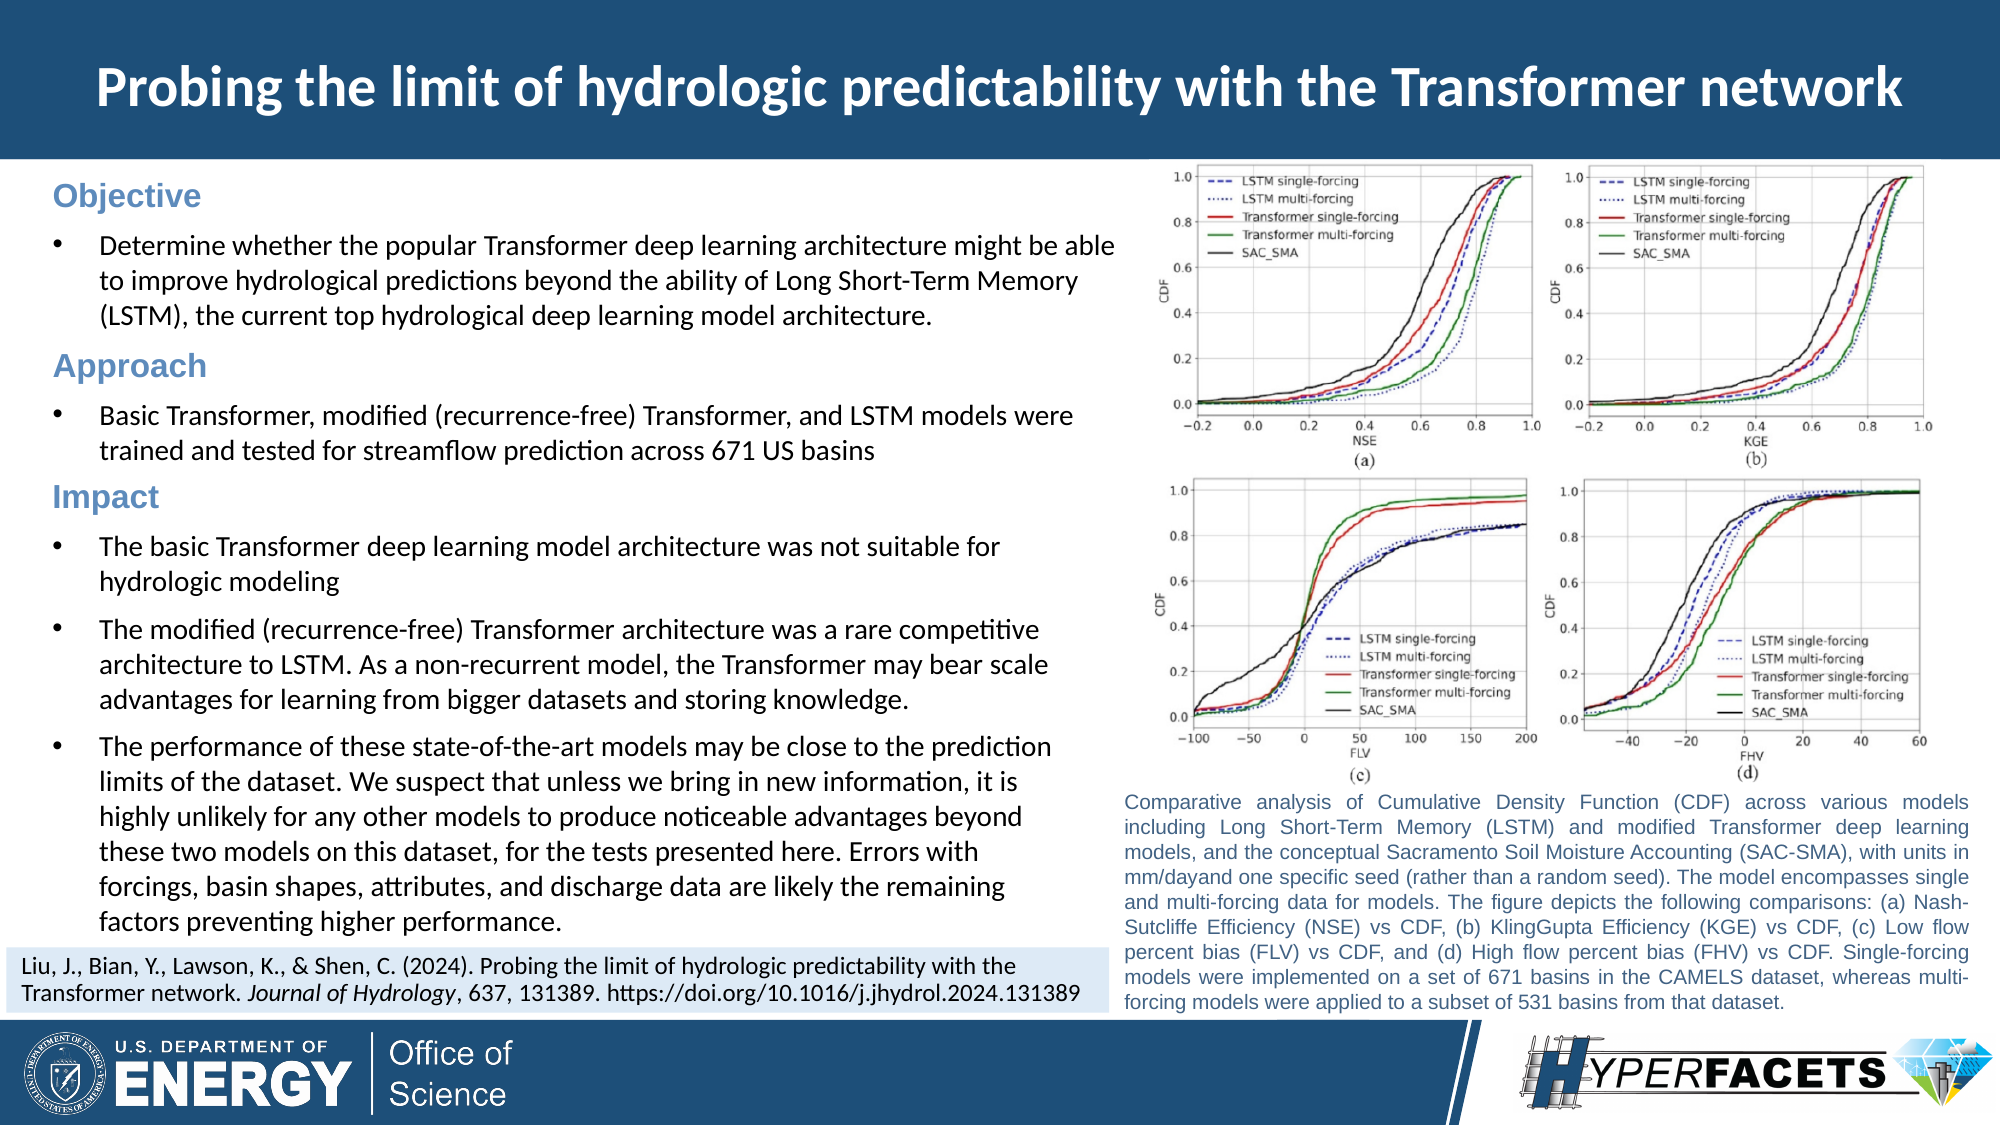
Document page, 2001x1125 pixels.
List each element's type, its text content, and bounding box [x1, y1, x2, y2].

picture [1149, 149, 1941, 793]
list Liu, J., Bian, Y., Lawson, K., & Shen, C. (2024). Probing the limit of hydrologic predictability with the Transformer network. Journal of Hydrology, 637, 131389. https://doi.org/10.1016/j.jhydrol.2024.131389 [6, 947, 1109, 1013]
list Probing the limit of hydrologic predictability with the Transformer network [0, 2, 2000, 160]
picture [24, 1032, 513, 1115]
list Objective Determine whether the popular Transformer deep learning architecture might be able to improve hydrological predictions beyond the ability of Long Short-Term Memory (LSTM), the current top hydrological deep learning model architecture. Approach Basic Transformer, modified (recurrence-free) Transformer, and LSTM models were trained and tested for streamflow prediction across 671 US basins [37, 166, 1141, 470]
picture [1513, 1033, 1996, 1113]
text_box Comparative analysis of Cumulative Density Function (CDF) across various models including Long Short-Term Memory (LSTM) and modified Transformer deep learning models, and the conceptual Sacramento Soil Moisture Accounting (SAC-SMA), with units in mm/dayand one specific seed (rather than a random seed). The model encompasses single and multi-forcing data for models. The figure depicts the following comparisons: (a) Nash-Sutcliffe Efficiency (NSE) vs CDF, (b) KlingGupta Efficiency (KGE) vs CDF, (c) Low flow percent bias (FLV) vs CDF, and (d) High flow percent bias (FHV) vs CDF. Single-forcing models were implemented on a set of 671 basins in the CAMELS dataset, whereas multi-forcing models were applied to a subset of 531 basins from that dataset. [1109, 781, 1985, 1021]
text_box Impact The basic Transformer deep learning model architecture was not suitable for hydrologic modeling The modified (recurrence-free) Transformer architecture was a rare competitive architecture to LSTM. As a non-recurrent model, the Transformer may bear scale advantages for learning from bigger datasets and storing knowledge. The performance of these state-of-the-art models may be close to the prediction limits of the dataset. We suspect that unless we bring in new information, it is highly unlikely for any other models to produce noticeable advantages beyond these two models on this dataset, for the tests presented here. Errors with forcings, basin shapes, attributes, and discharge data are likely the remaining factors preventing higher performance. [37, 467, 1096, 945]
